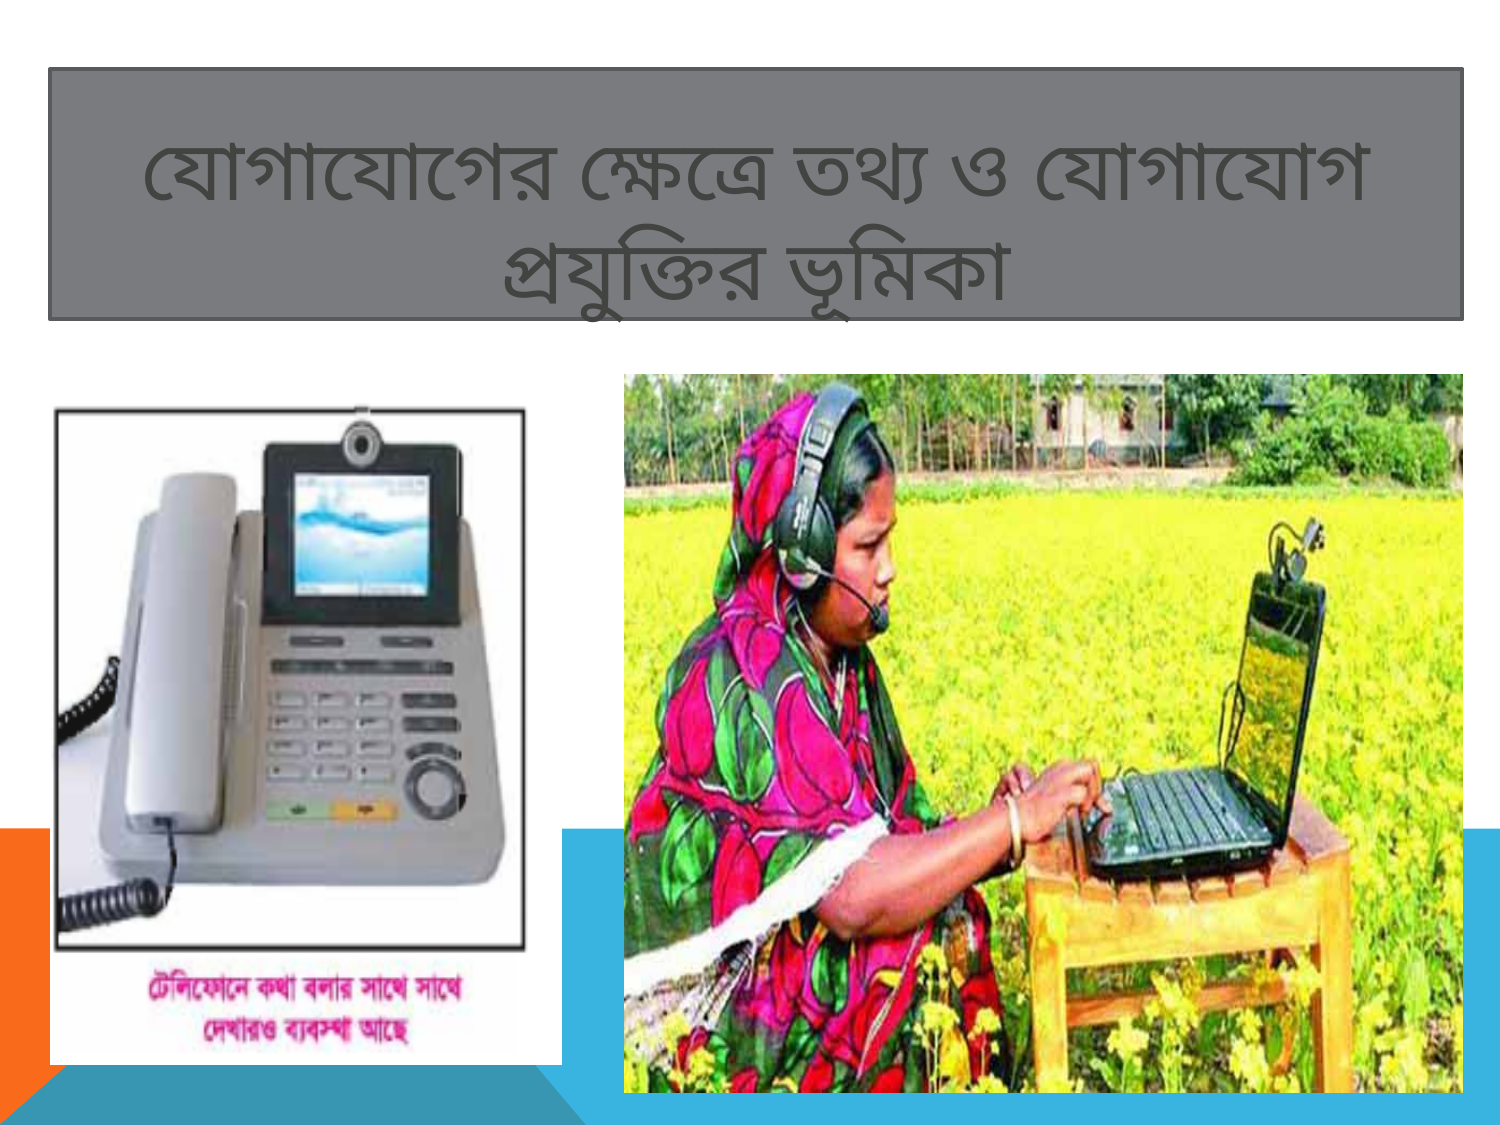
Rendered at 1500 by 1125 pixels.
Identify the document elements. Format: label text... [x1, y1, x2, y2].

picture [49, 402, 562, 1065]
picture [624, 374, 1463, 1093]
text_box যোগাযোগের ক্ষেত্রে তথ্য ও যোগাযোগ প্রযুক্তির ভূমিকা [48, 67, 1464, 321]
